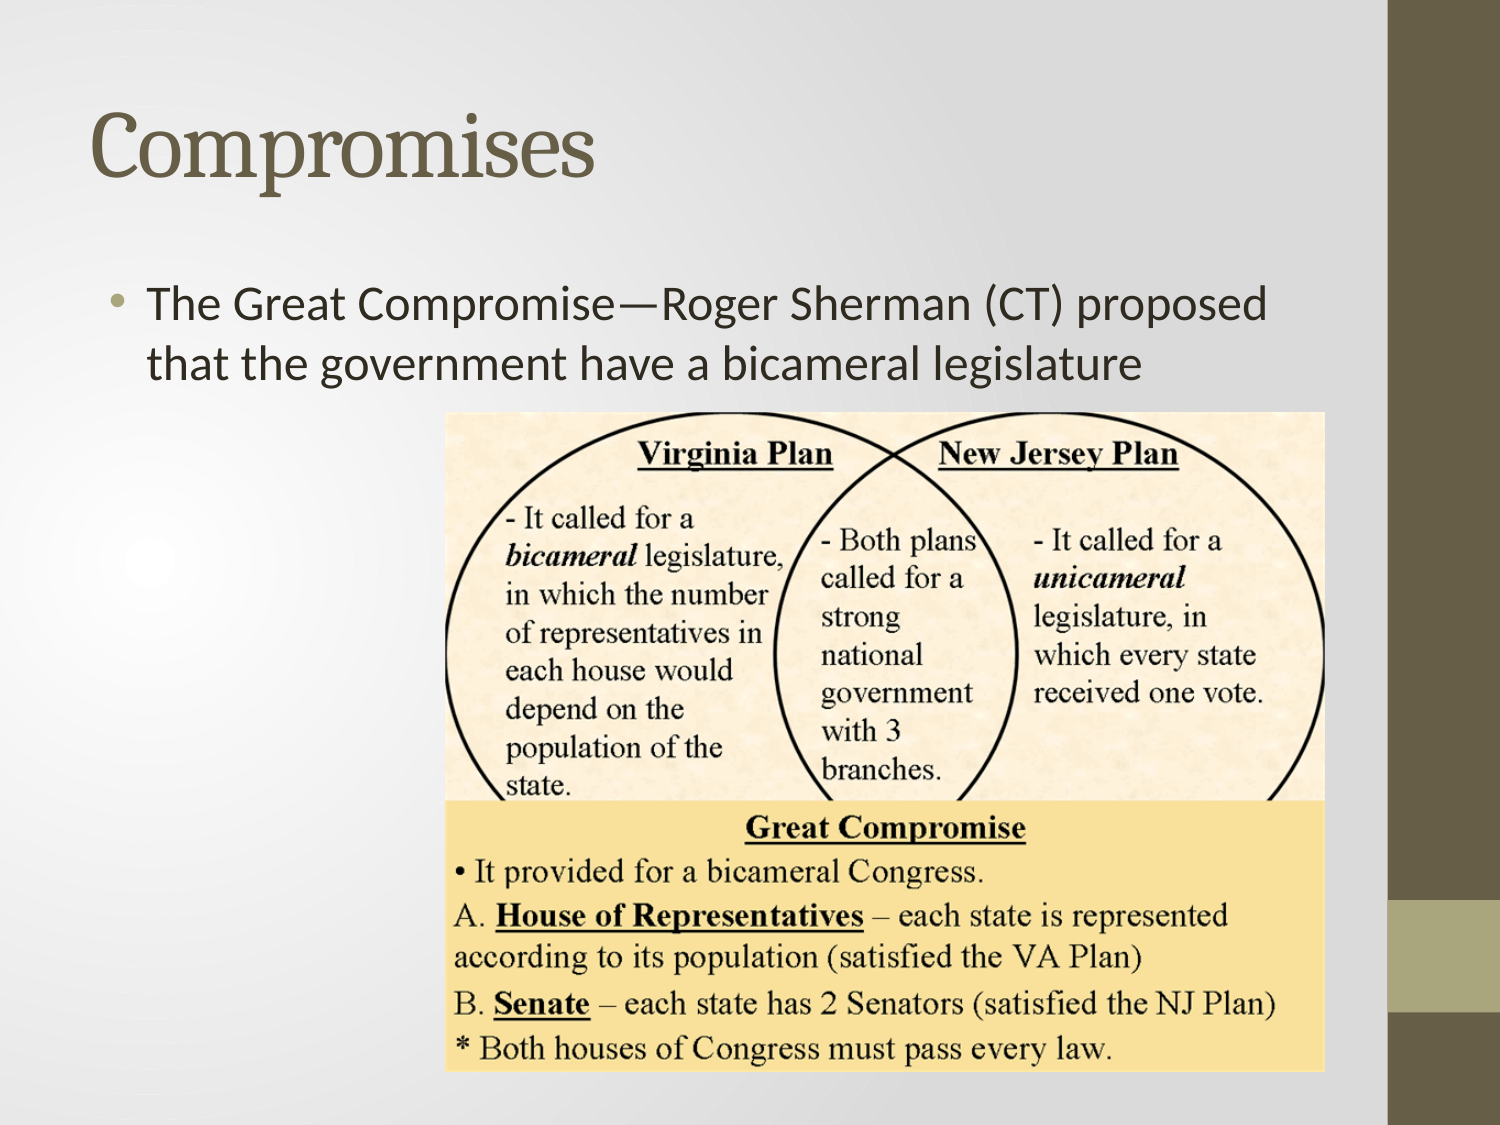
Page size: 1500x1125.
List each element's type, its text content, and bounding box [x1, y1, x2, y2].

picture [445, 411, 1326, 1073]
title Compromises [75, 45, 1325, 233]
list The Great Compromise—Roger Sherman (CT) proposed that the government have a bicameral legislature [75, 262, 1325, 1050]
